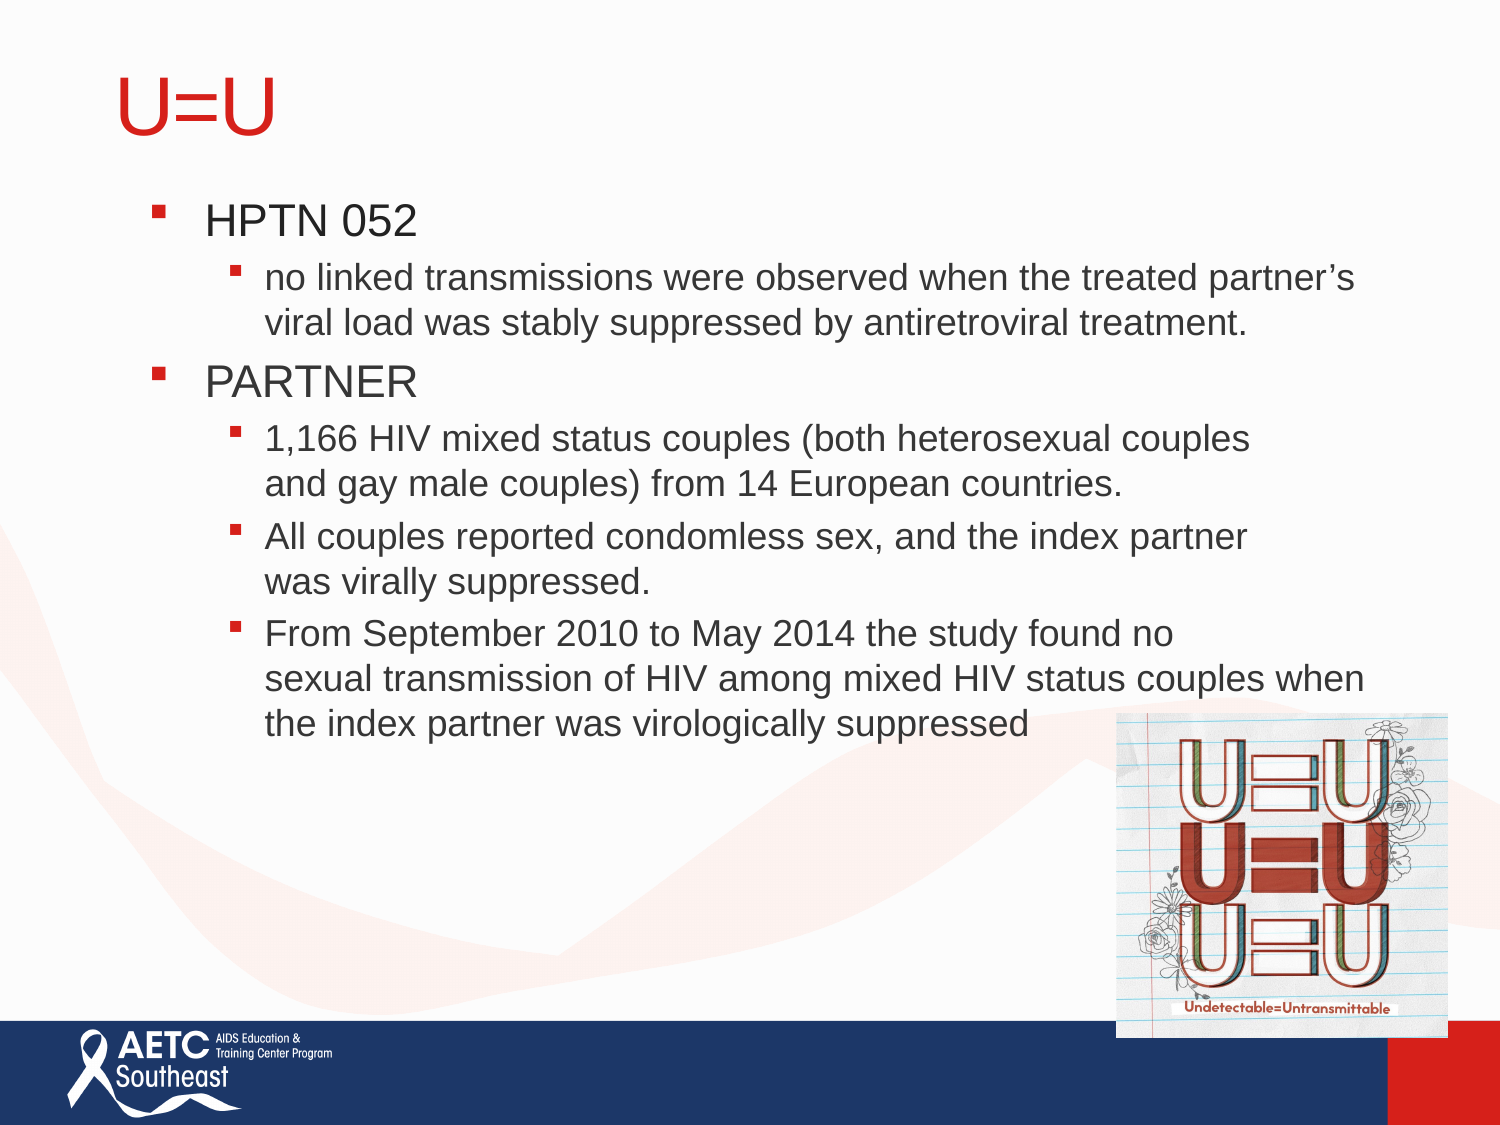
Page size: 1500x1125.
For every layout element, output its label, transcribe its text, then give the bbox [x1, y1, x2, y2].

picture [0, 0, 1500, 1038]
text_box U=U [99, 45, 1406, 233]
text_box HPTN 052 no linked transmissions were observed when the treated partner’s viral load was stably suppressed by antiretroviral treatment. PARTNER 1,166 HIV mixed status couples (both heterosexual couples and gay male couples) from 14 European countries. All couples reported condomless sex, and the index partner was virally suppressed. From September 2010 to May 2014 the study found no sexual transmission of HIV among mixed HIV status couples when the index partner was virologically suppressed [84, 182, 1390, 926]
picture [66, 1028, 333, 1119]
